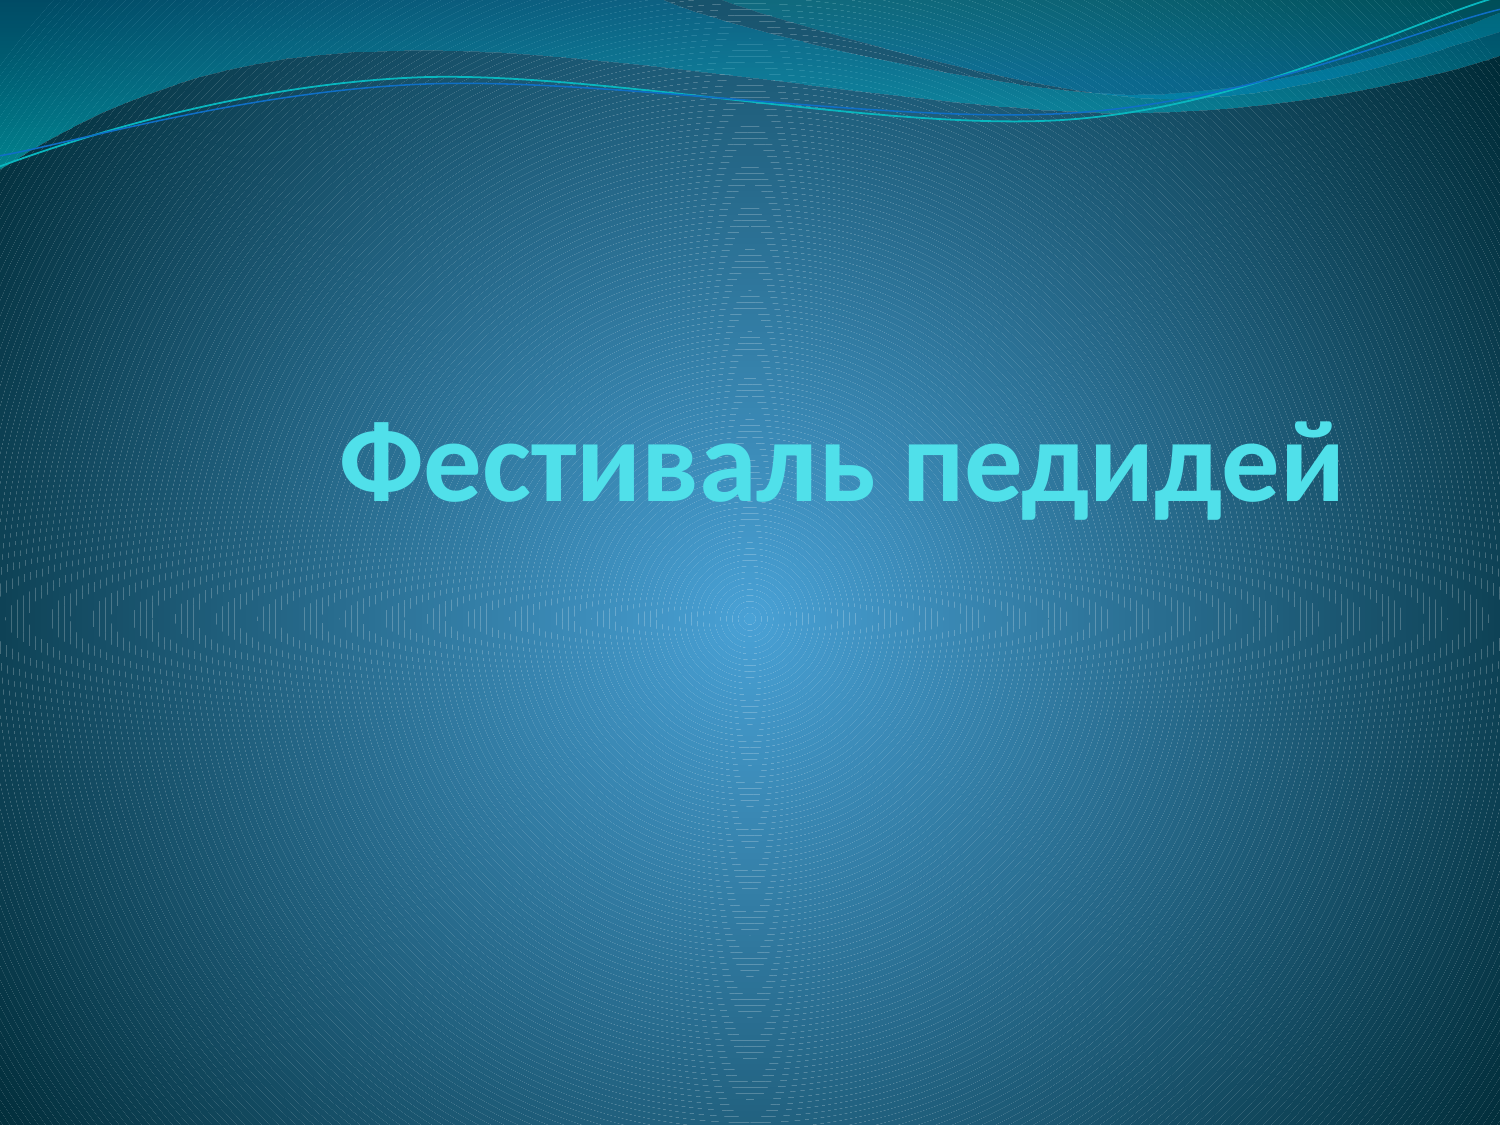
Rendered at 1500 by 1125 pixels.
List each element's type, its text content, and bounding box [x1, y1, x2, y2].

title Фестиваль педидей [87, 224, 1376, 525]
